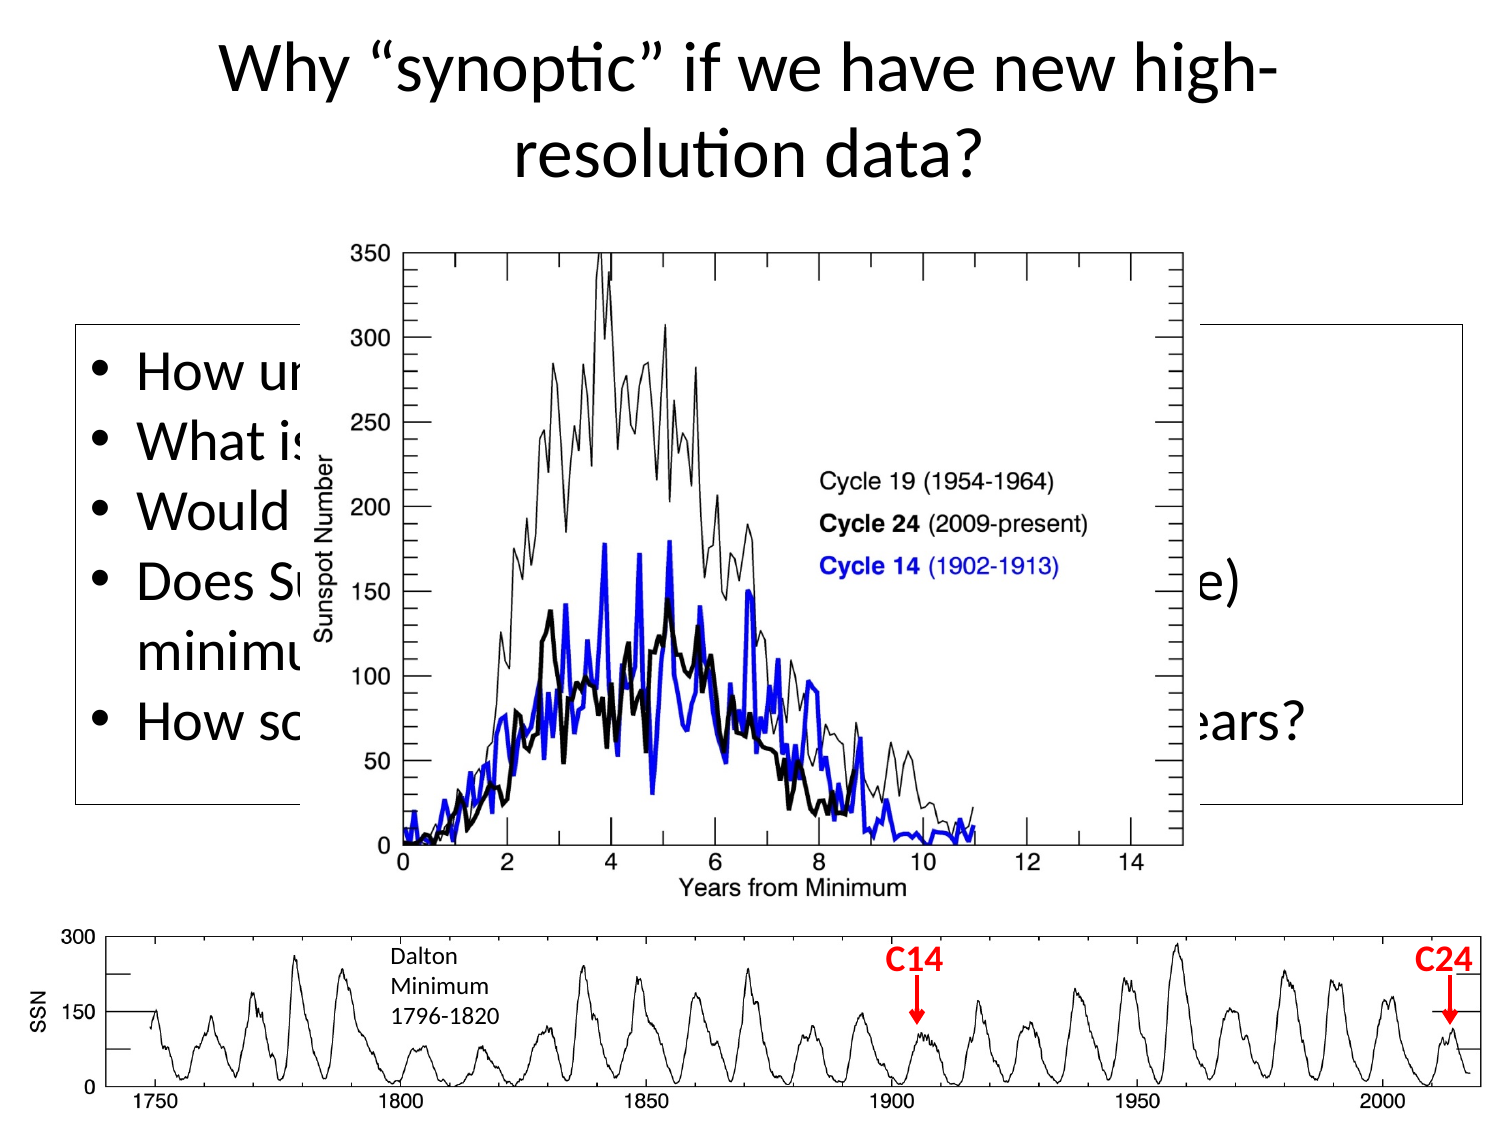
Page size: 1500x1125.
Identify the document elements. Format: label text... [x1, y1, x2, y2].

text_box How unusual cycle 24 is? What is a “typical” sunspot/flare/filament? Would sunspots disappear some day? Does Sun approach new grand (Maunder-type) minimum? How solar activity will change over next 20 years? [1205, 324, 1463, 805]
text_box How unusual cycle 24 is? What is a “typical” sunspot/flare/filament? Would sunspots disappear some day? Does Sun approach new grand (Maunder-type) minimum? How solar activity will change over next 20 years? [75, 324, 293, 805]
title Why “synoptic” if we have new high-resolution data? [75, 12, 1425, 200]
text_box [24, 912, 1489, 1113]
picture [299, 229, 1201, 912]
